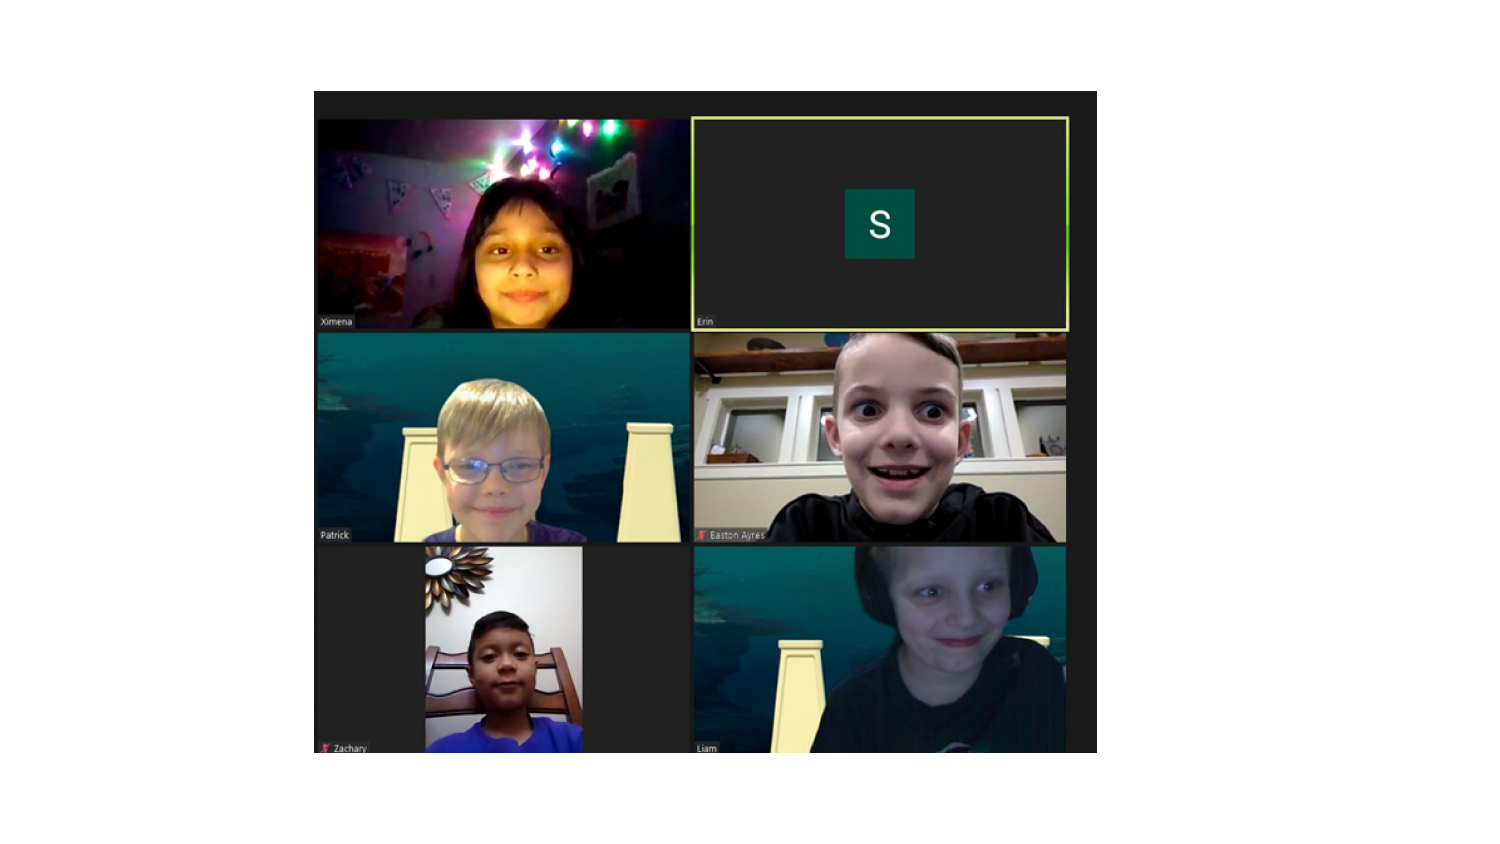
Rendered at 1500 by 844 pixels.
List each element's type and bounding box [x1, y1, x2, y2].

picture [314, 90, 1097, 753]
